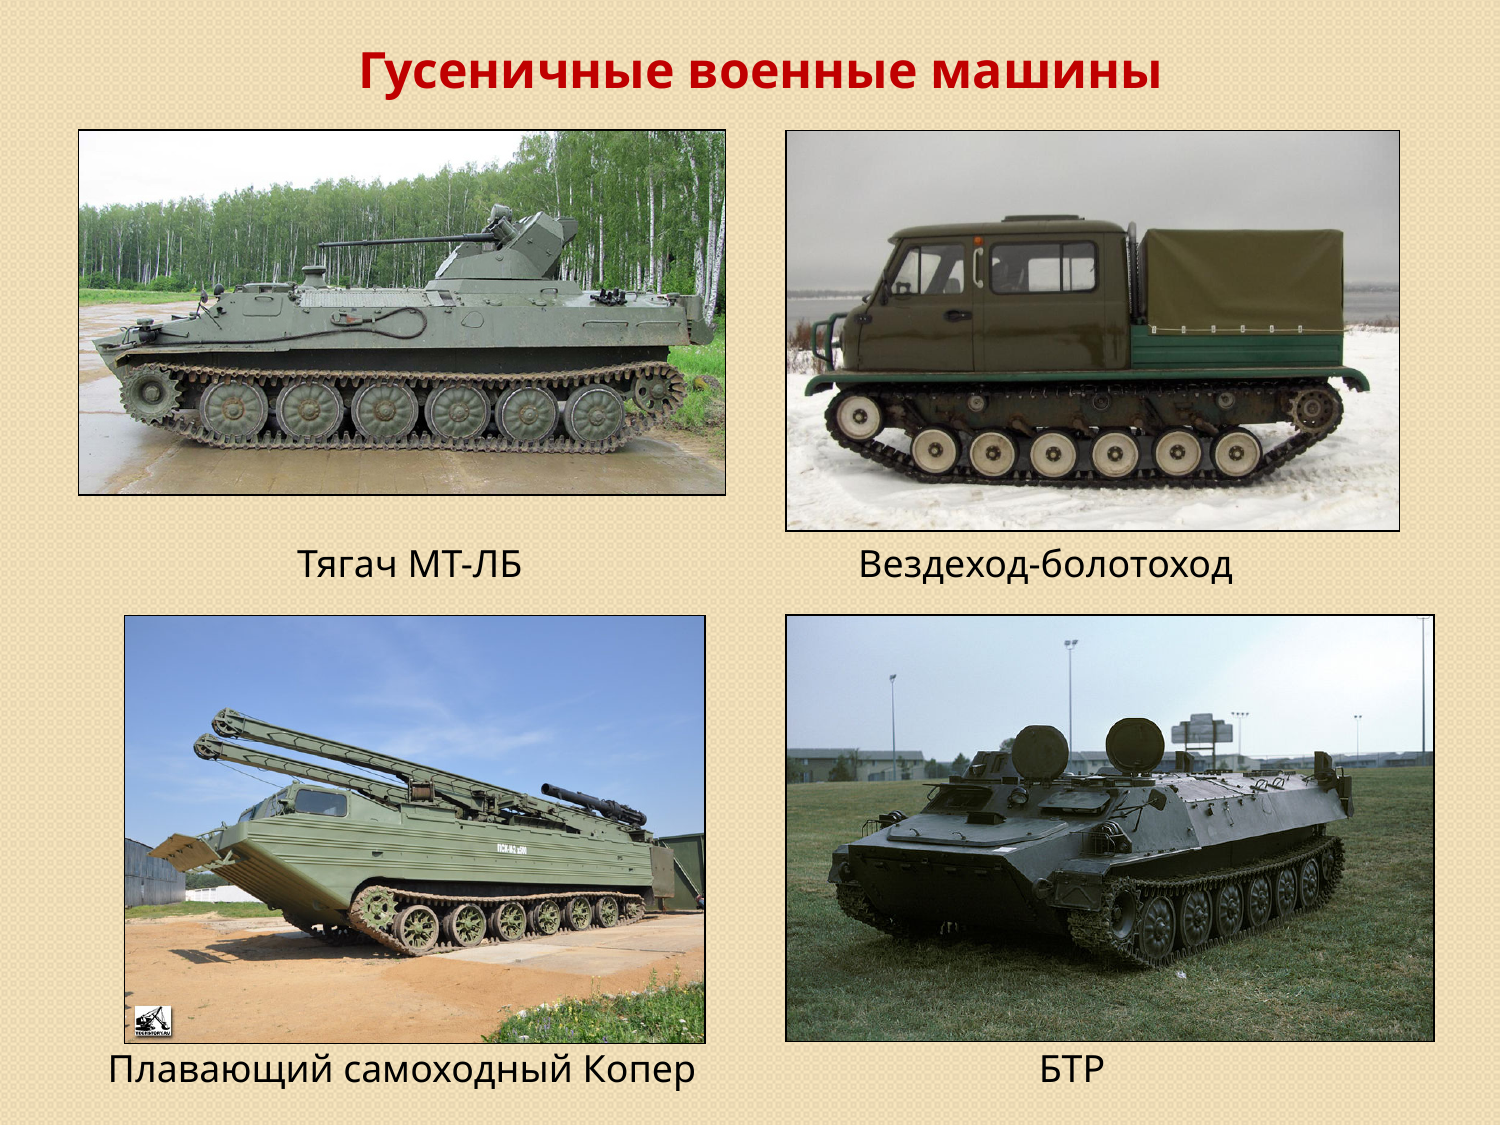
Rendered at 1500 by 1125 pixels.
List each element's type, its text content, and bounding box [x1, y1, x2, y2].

picture [786, 130, 1400, 531]
text_box Вездеход-болотоход [843, 543, 1248, 592]
text_box Тягач МТ-ЛБ [282, 532, 548, 592]
picture [78, 130, 726, 495]
picture [786, 615, 1434, 1041]
picture [125, 615, 705, 1044]
text_box БТР [1024, 1052, 1121, 1098]
text_box Плавающий самоходный Копер [92, 1037, 712, 1098]
text_box Гусеничные военные машины [323, 30, 1198, 106]
